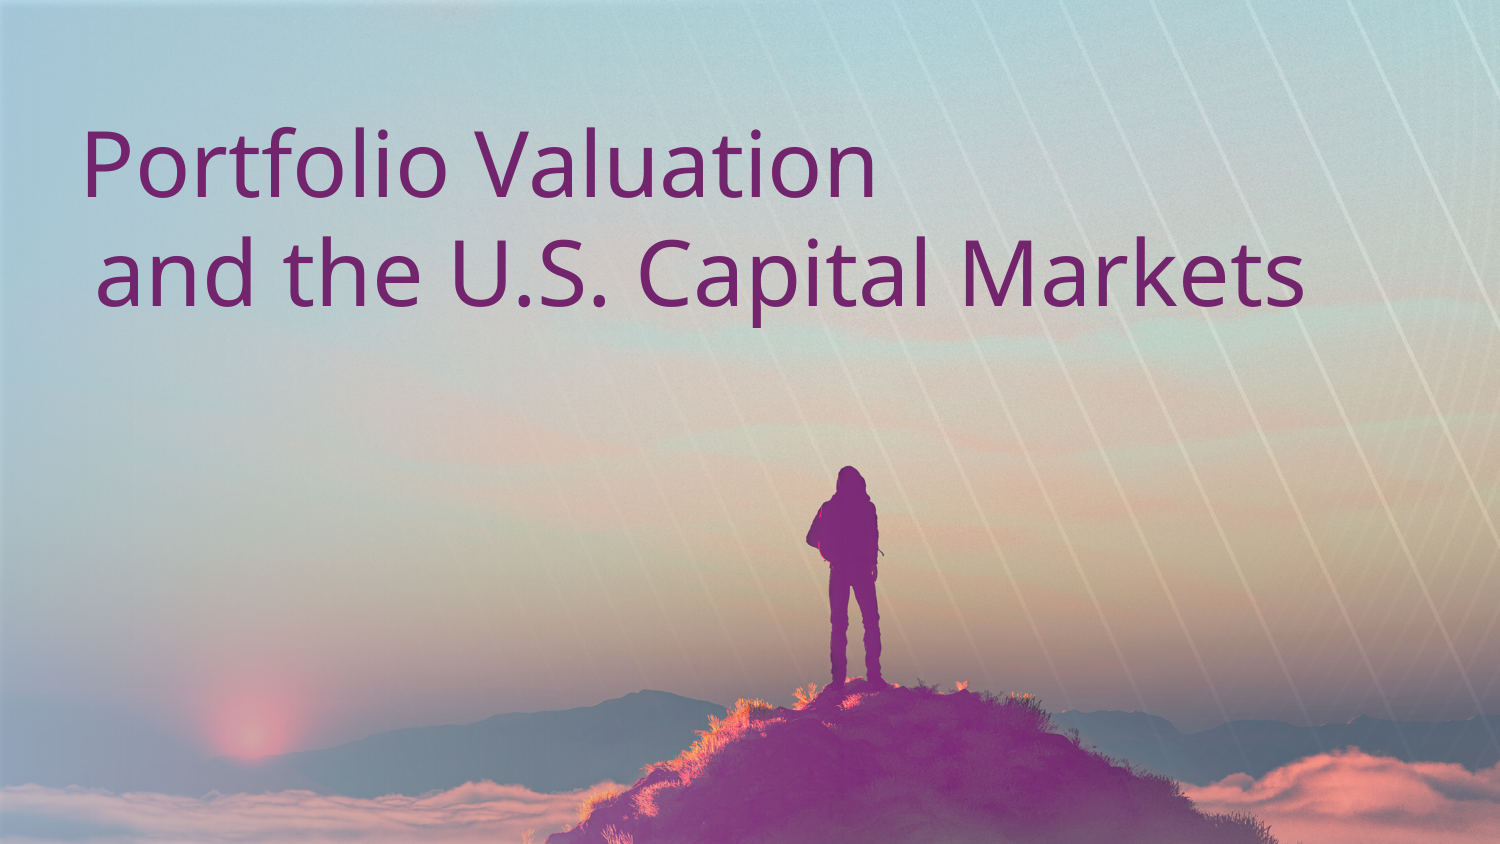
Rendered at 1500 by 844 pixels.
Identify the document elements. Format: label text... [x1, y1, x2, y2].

title Portfolio Valuation and the U.S. Capital Markets [79, 105, 1358, 359]
picture [731, 0, 1500, 844]
